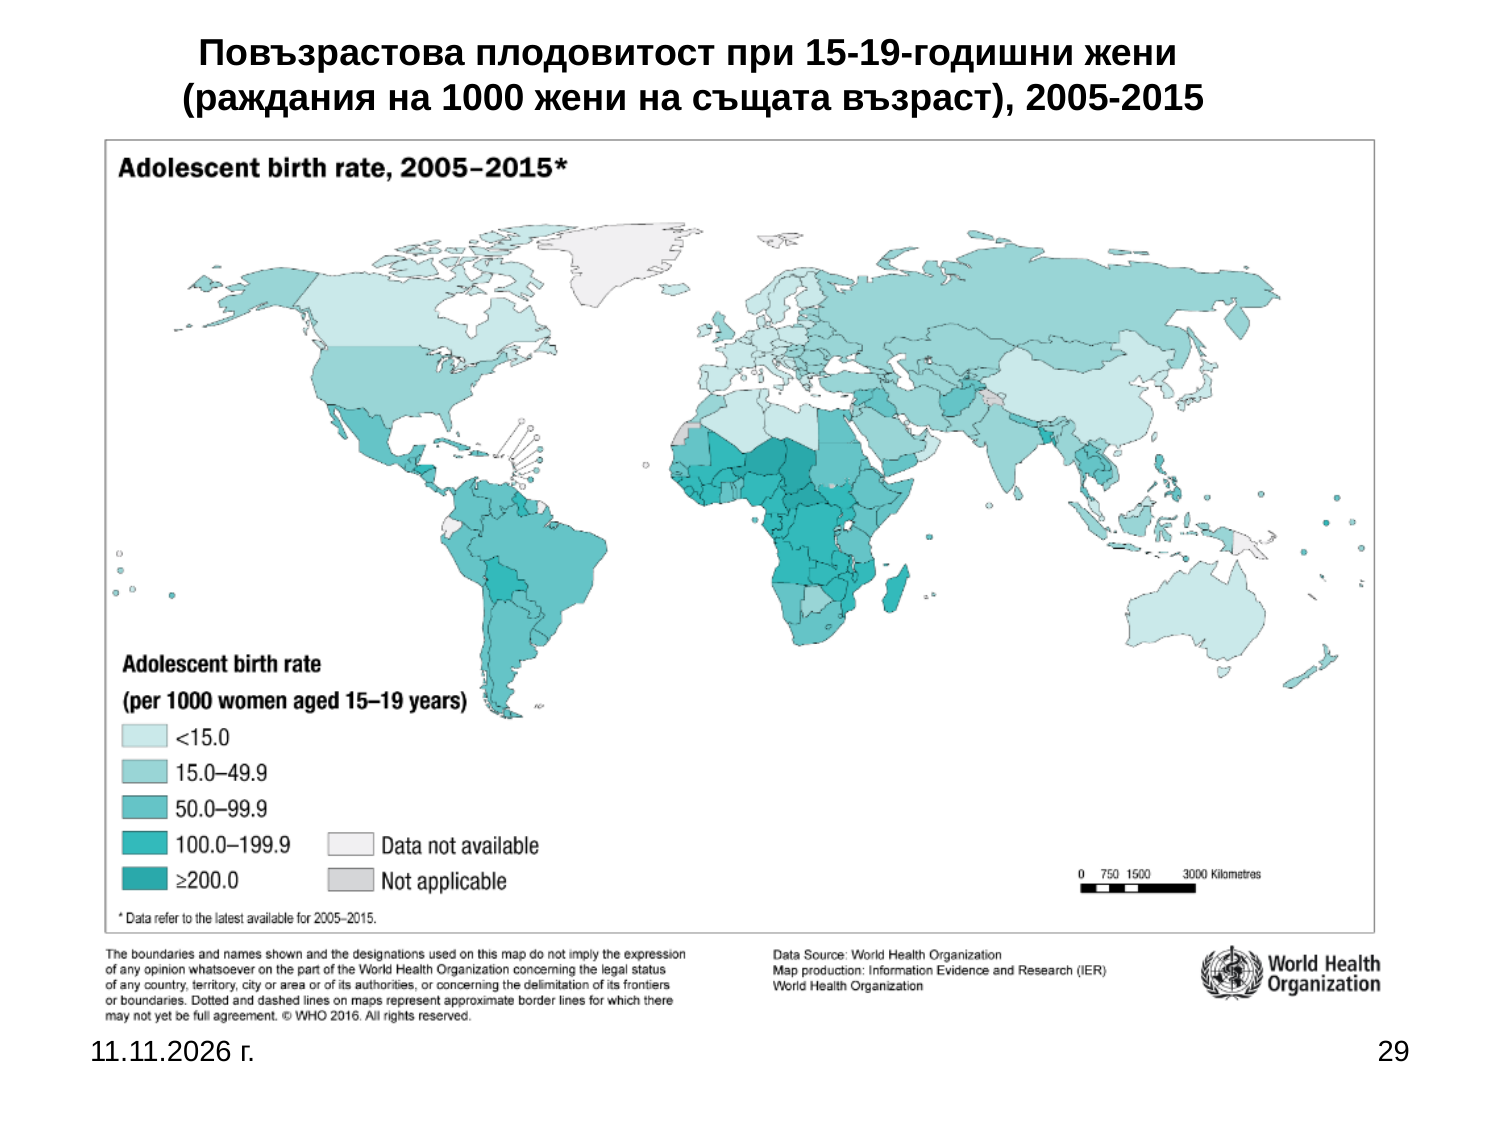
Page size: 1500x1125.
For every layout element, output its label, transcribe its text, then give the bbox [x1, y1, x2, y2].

slide_number 29 [1074, 1024, 1425, 1103]
picture [94, 125, 1391, 1026]
text_box Повъзрастова плодовитост при 15-19-годишни жени (раждания на 1000 жени на същата възраст), 2005-2015 [167, 20, 1220, 123]
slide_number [75, 1024, 425, 1103]
